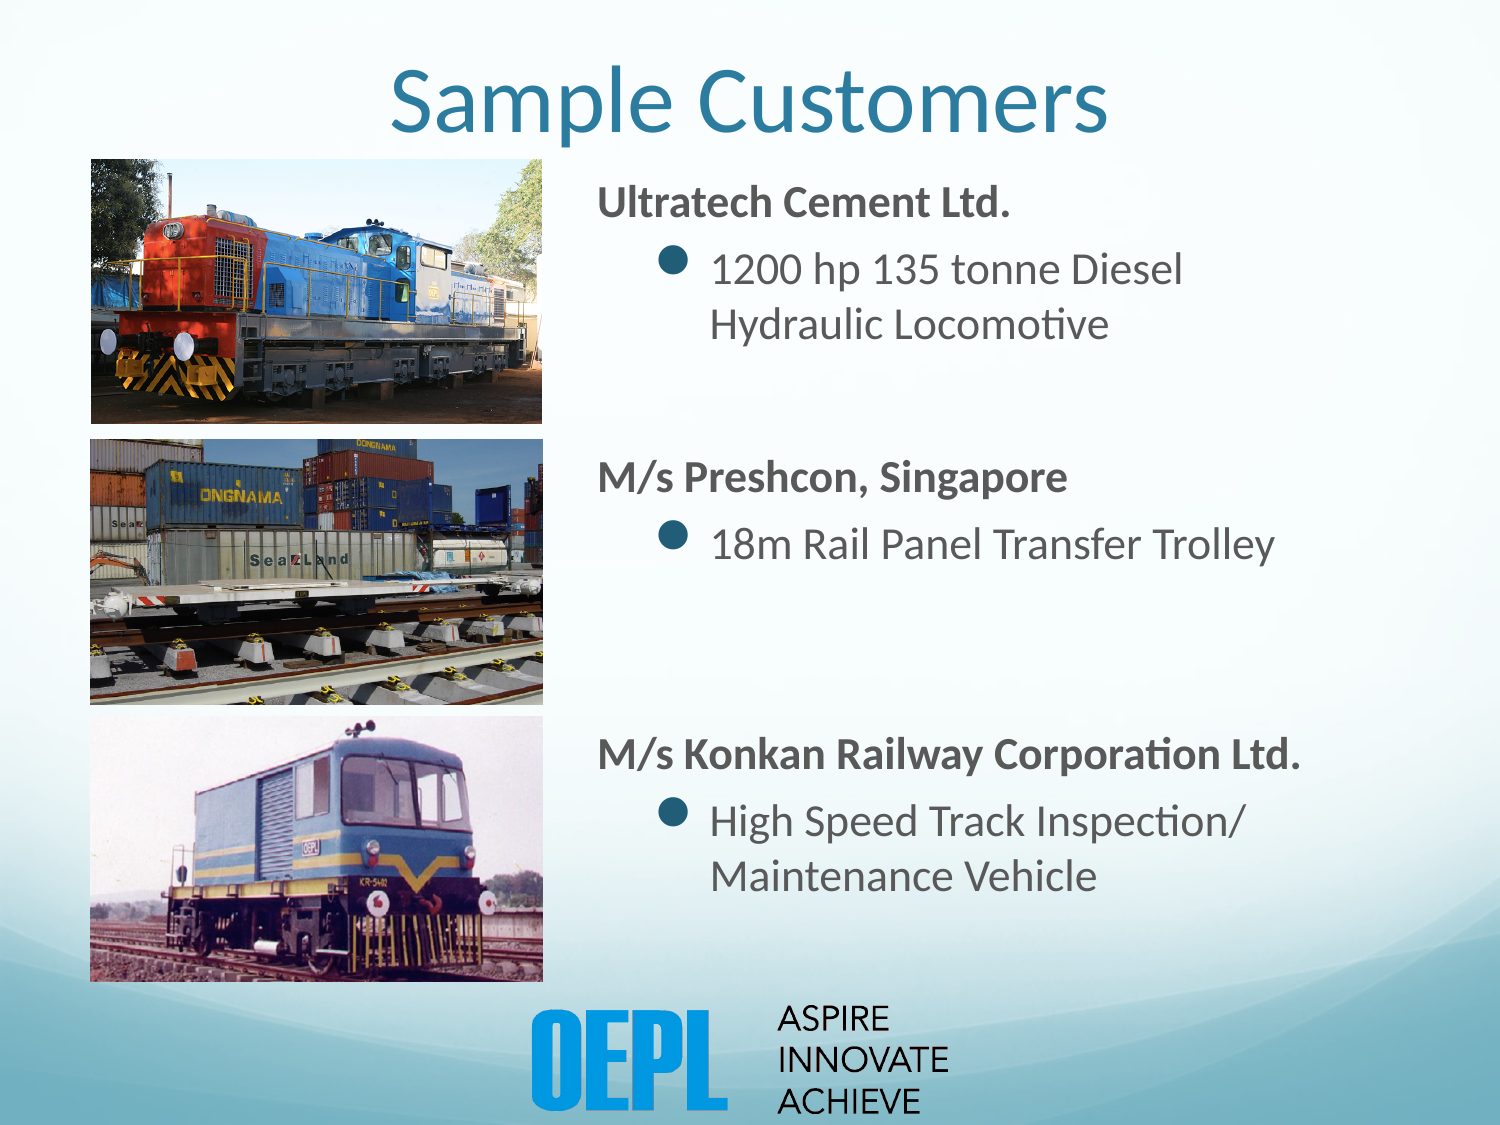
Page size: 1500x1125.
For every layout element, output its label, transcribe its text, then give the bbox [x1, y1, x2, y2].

title Sample Customers [90, 37, 1410, 160]
picture [91, 158, 543, 425]
text_box M/s Konkan Railway Corporation Ltd. High Speed Track Inspection/ Maintenance Vehicle [582, 716, 1377, 976]
picture [528, 1000, 952, 1115]
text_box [89, 438, 543, 983]
text_box M/s Preshcon, Singapore 18m Rail Panel Transfer Trolley [582, 439, 1320, 699]
list Ultratech Cement Ltd. 1200 hp 135 tonne Diesel Hydraulic Locomotive [582, 163, 1320, 424]
